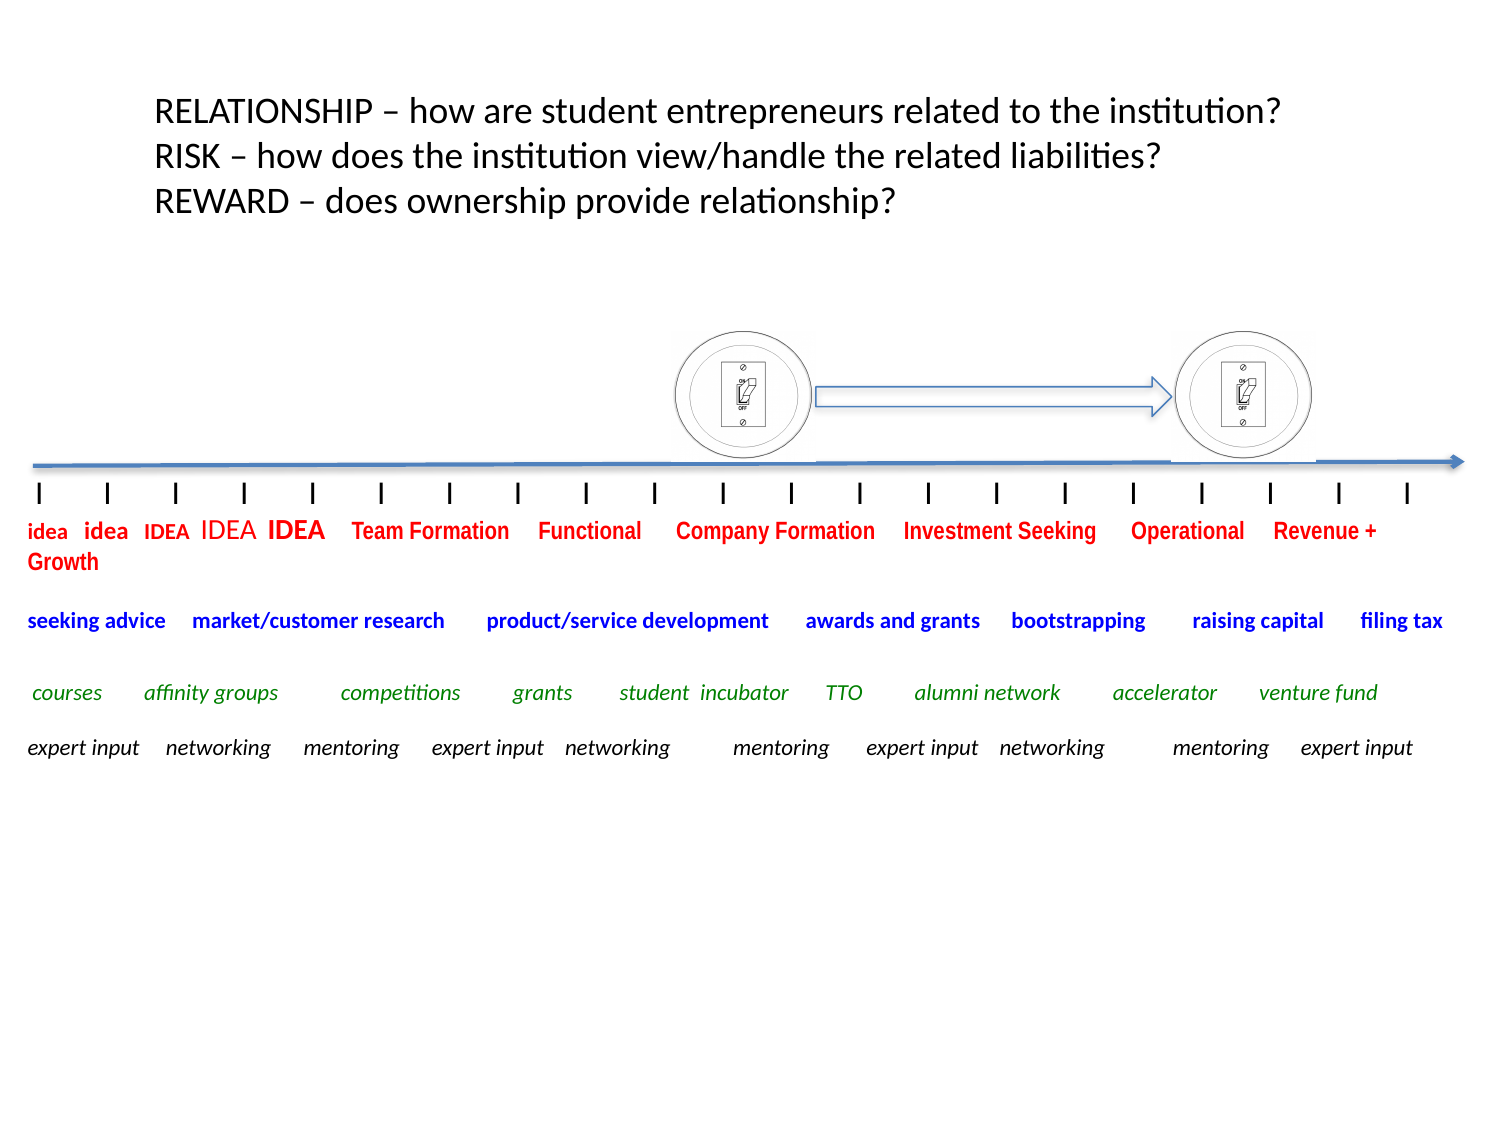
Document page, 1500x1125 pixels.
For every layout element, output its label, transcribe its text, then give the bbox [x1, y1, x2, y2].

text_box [818, 461, 1168, 466]
picture [1171, 331, 1316, 462]
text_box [1317, 461, 1465, 466]
text_box I I I I I I I I I I I I I I I I I I I I I idea idea IDEA IDEA IDEA Team Formation Functional Company Formation Investment Seeking Operational Revenue + Growth seeking advice market/customer research product/service development awards and grants bootstrapping raising capital filing tax courses affinity groups competitions grants student incubator TTO alumni network accelerator venture fund expert input networking mentoring expert input networking mentoring expert input networking mentoring expert input [12, 328, 1500, 768]
picture [671, 331, 816, 462]
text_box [32, 461, 667, 466]
text_box RELATIONSHIP – how are student entrepreneurs related to the institution? RISK – how does the institution view/handle the related liabilities? REWARD – does ownership provide relationship? [139, 78, 1351, 229]
text_box [819, 376, 1166, 418]
